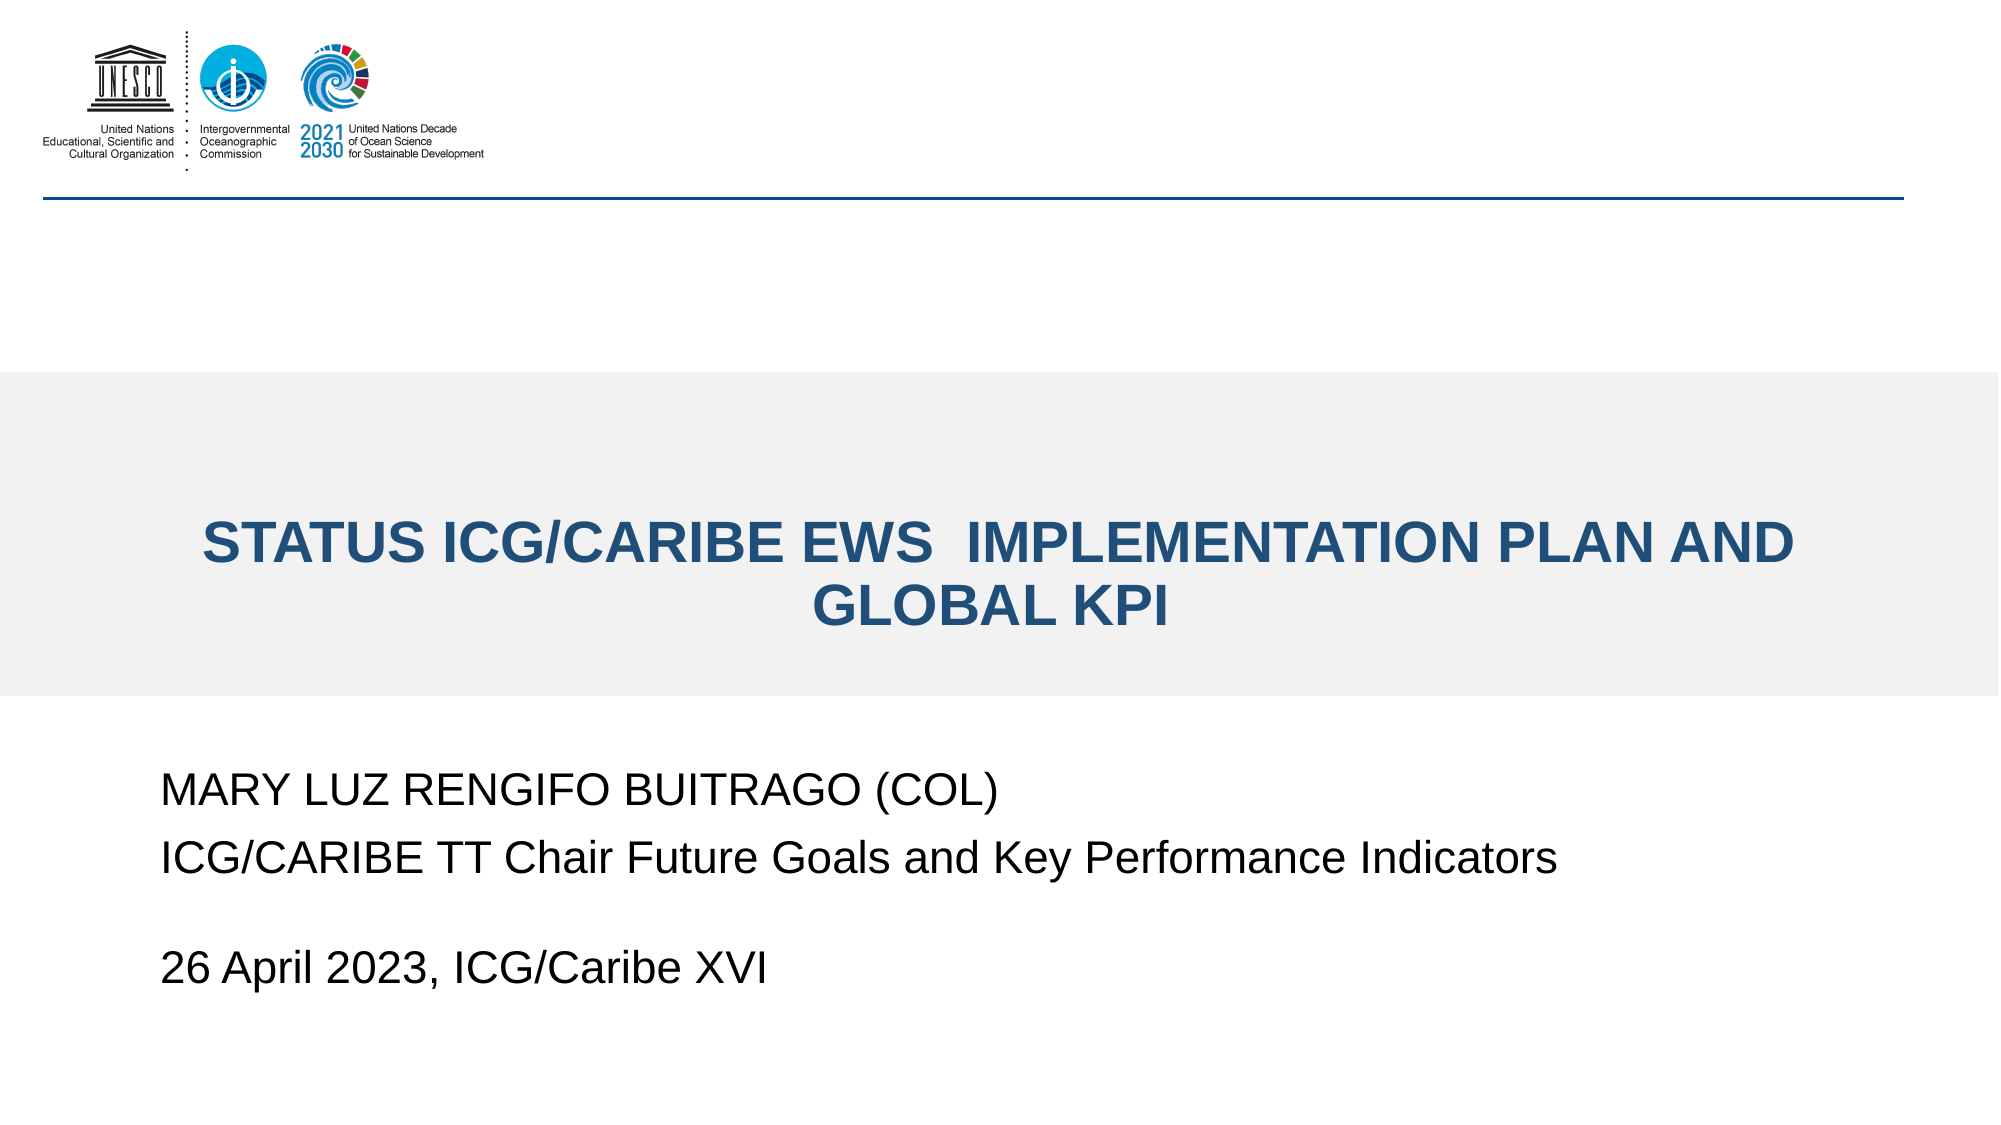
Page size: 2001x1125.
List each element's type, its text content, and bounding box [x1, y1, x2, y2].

text_box [0, 371, 1999, 697]
list STATUS ICG/CARIBE EWS IMPLEMENTATION PLAN AND GLOBAL KPI [119, 505, 1879, 944]
picture [43, 31, 484, 171]
text_box MARY LUZ RENGIFO BUITRAGO (COL) ICG/CARIBE TT Chair Future Goals and Key Performance Indicators 26 April 2023, ICG/Caribe XVI [145, 752, 1811, 1000]
